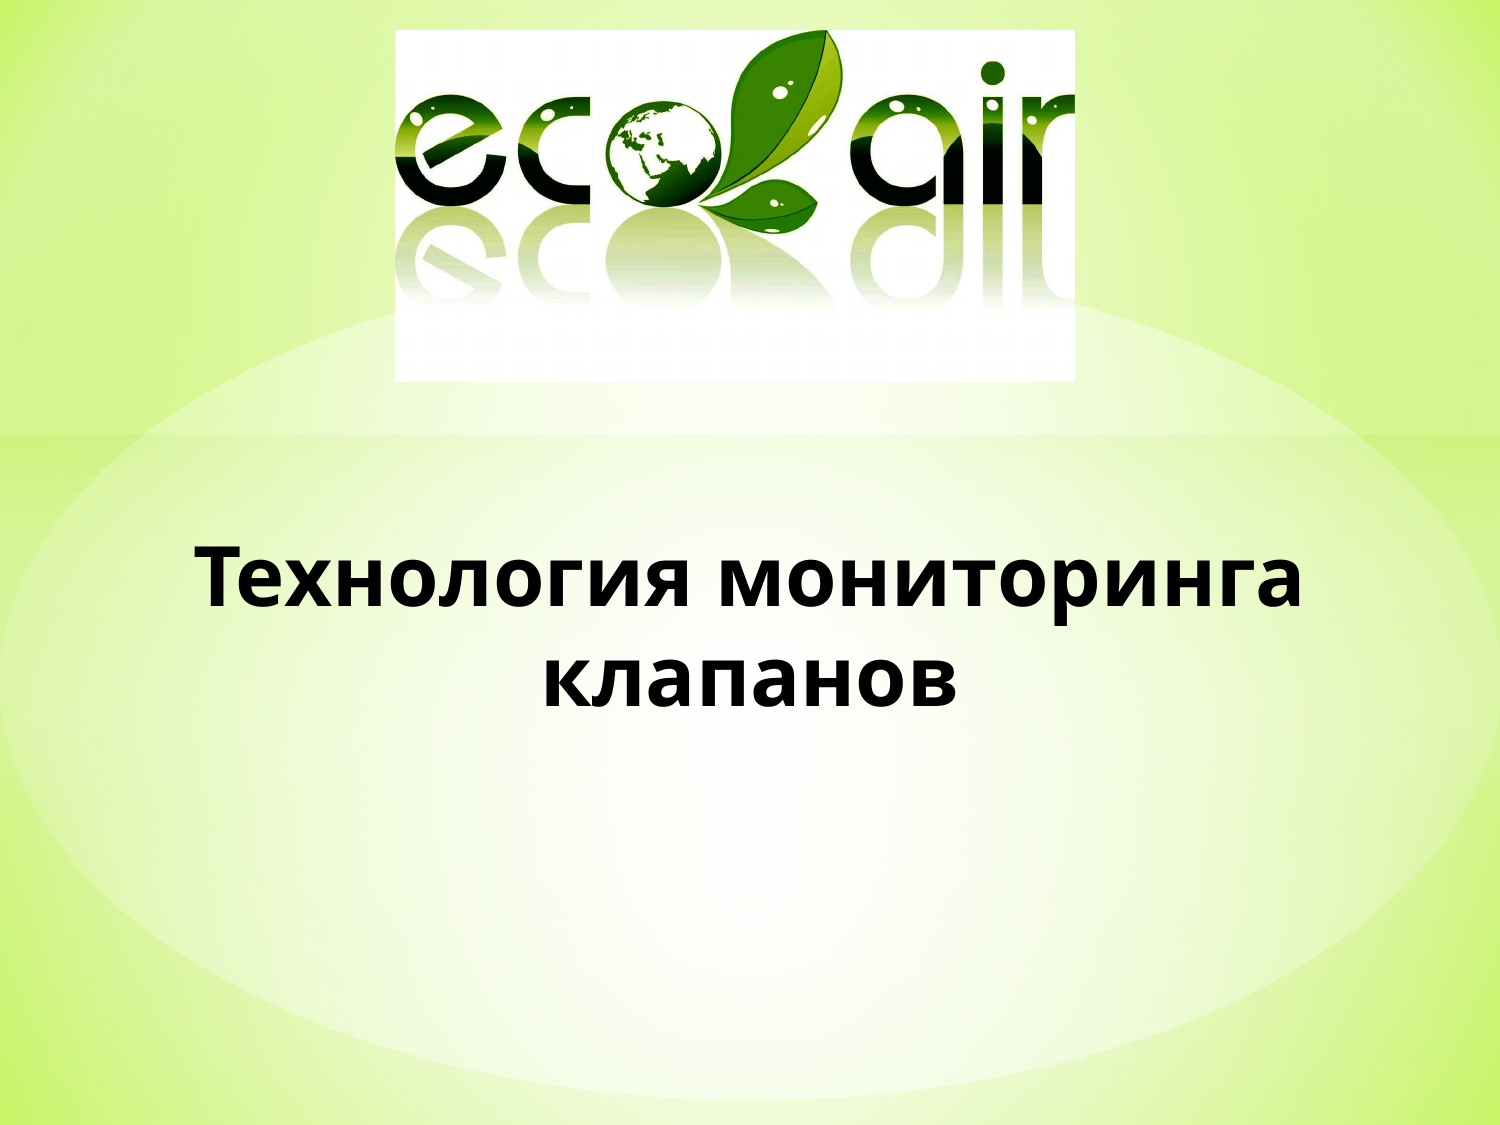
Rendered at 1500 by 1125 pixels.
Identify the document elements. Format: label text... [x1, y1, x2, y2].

title Технология мониторинга клапанов [146, 515, 1324, 752]
picture [395, 30, 1075, 382]
